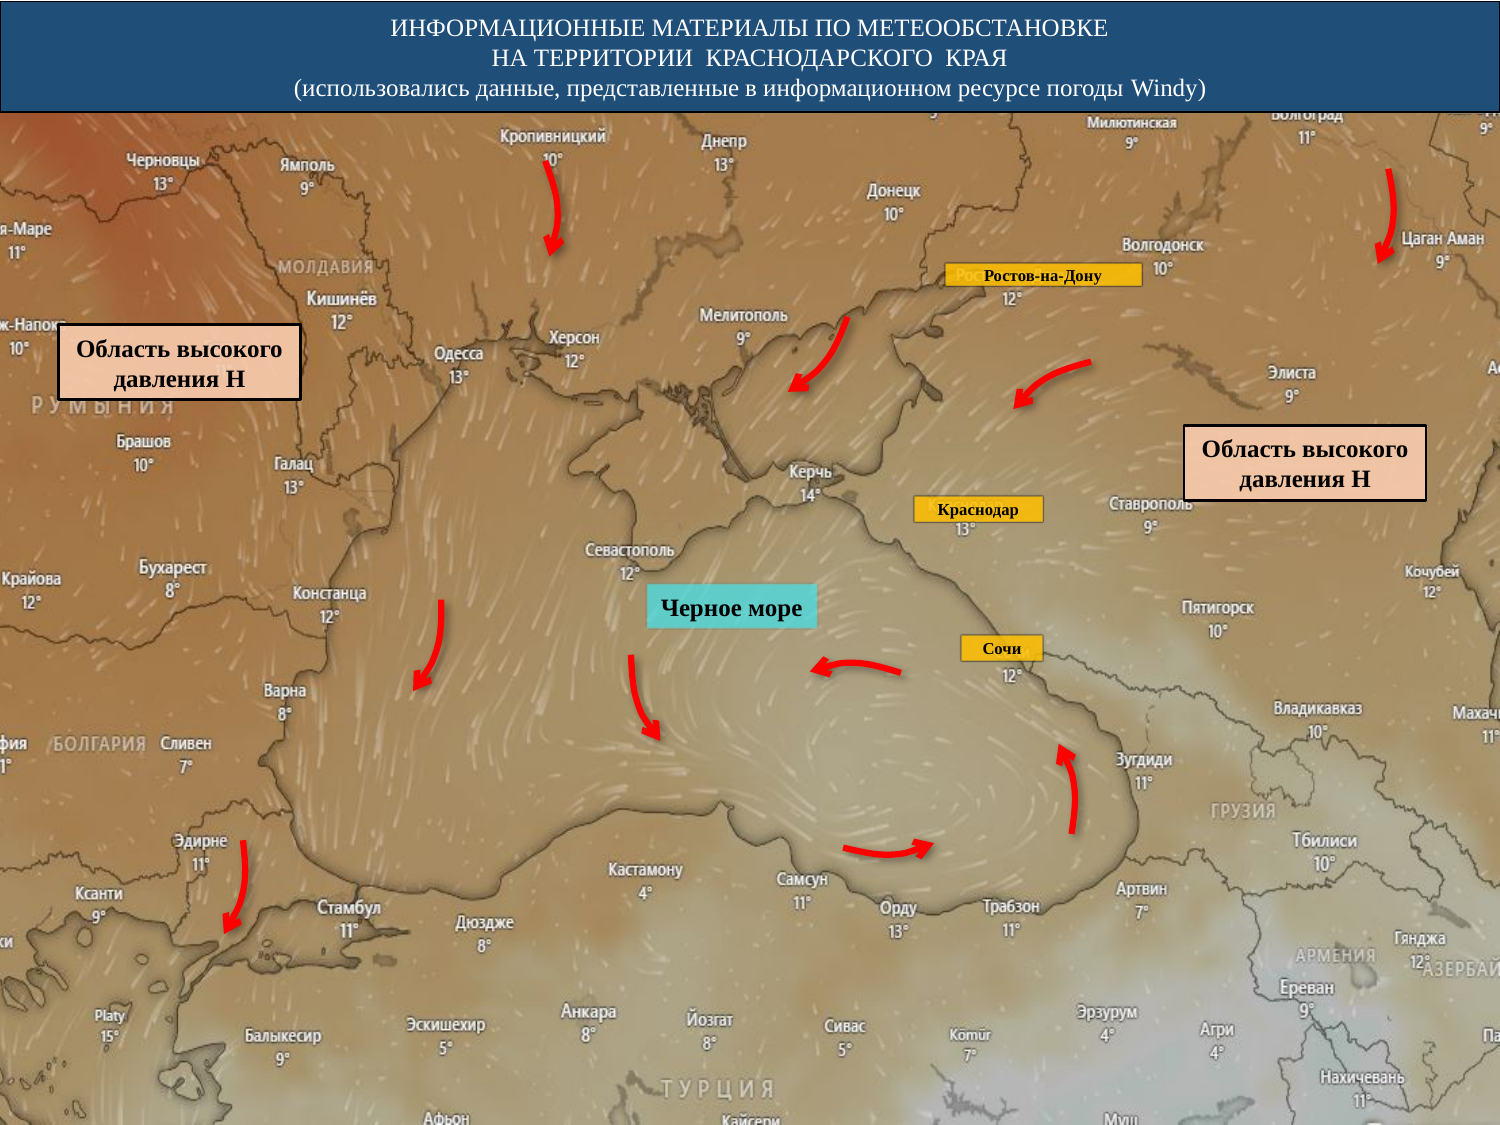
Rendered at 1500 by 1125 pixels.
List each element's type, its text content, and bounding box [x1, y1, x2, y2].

picture [0, 112, 1500, 1125]
text_box ИНФОРМАЦИОННЫЕ МАТЕРИАЛЫ ПО МЕТЕООБСТАНОВКЕ НА ТЕРРИТОРИИ КРАСНОДАРСКОГО КРАЯ (использовались данные, представленные в информационном ресурсе погоды Windy) [0, 1, 1500, 112]
